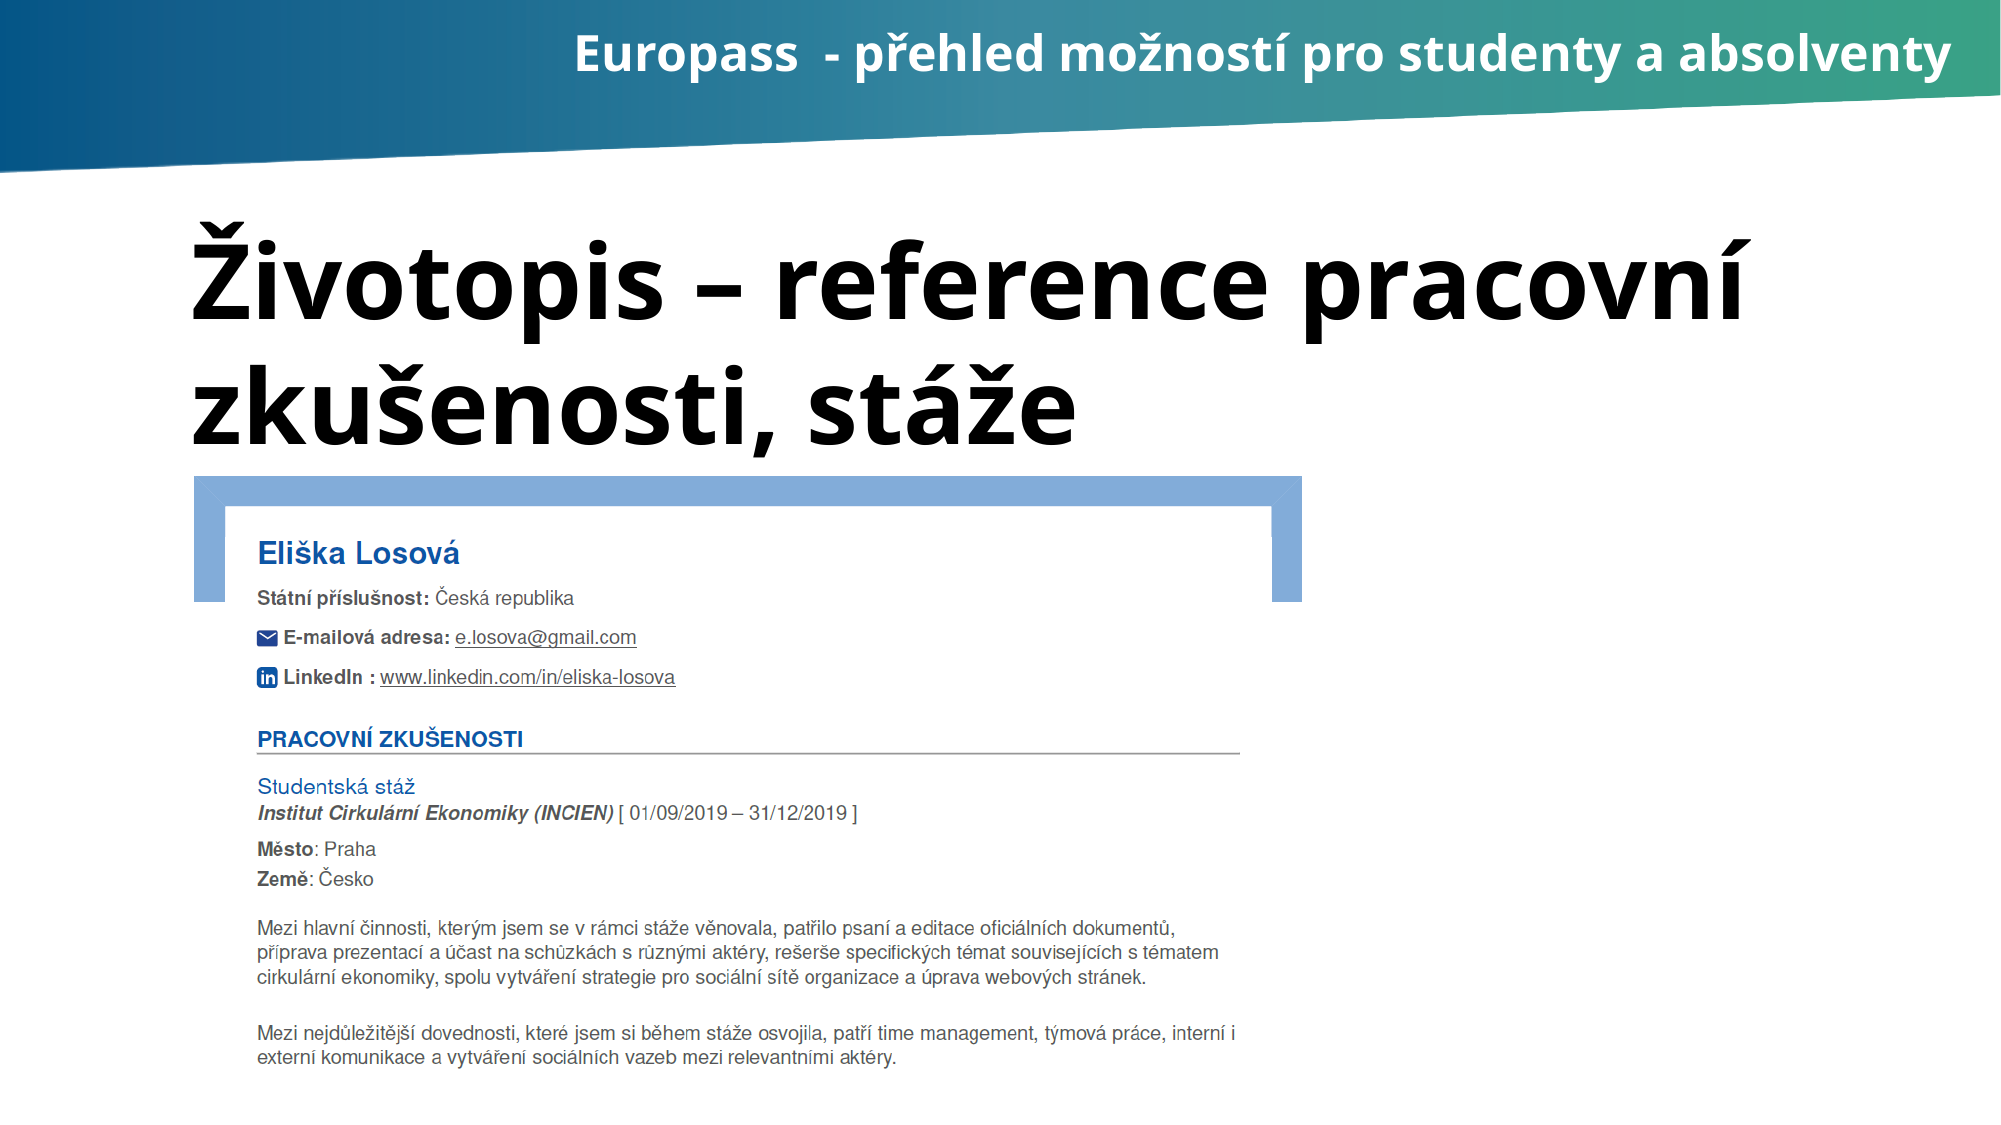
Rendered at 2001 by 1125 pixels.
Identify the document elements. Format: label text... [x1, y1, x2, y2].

picture [0, 0, 2001, 209]
picture [194, 476, 1302, 1103]
text_box Životopis – reference pracovní zkušenosti, stáže [176, 209, 1837, 473]
